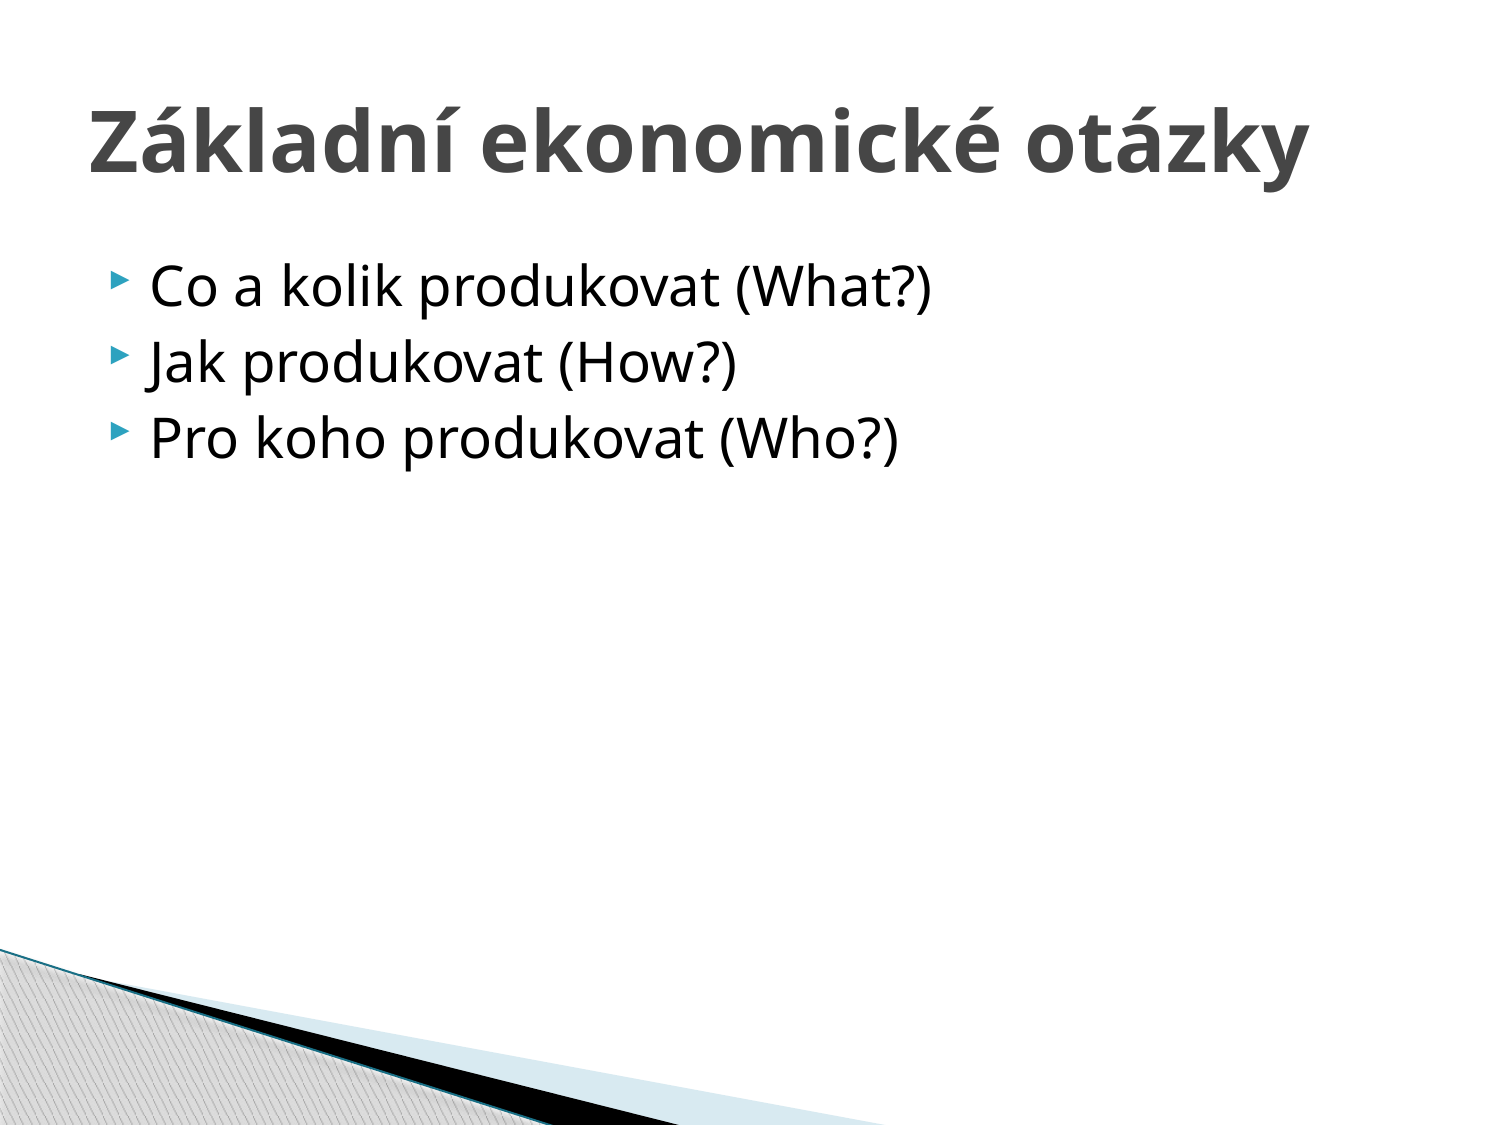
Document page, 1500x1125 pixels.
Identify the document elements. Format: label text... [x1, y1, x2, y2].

list Co a kolik produkovat (What?) Jak produkovat (How?) Pro koho produkovat (Who?) [75, 243, 1425, 986]
title Základní ekonomické otázky [75, 45, 1425, 233]
